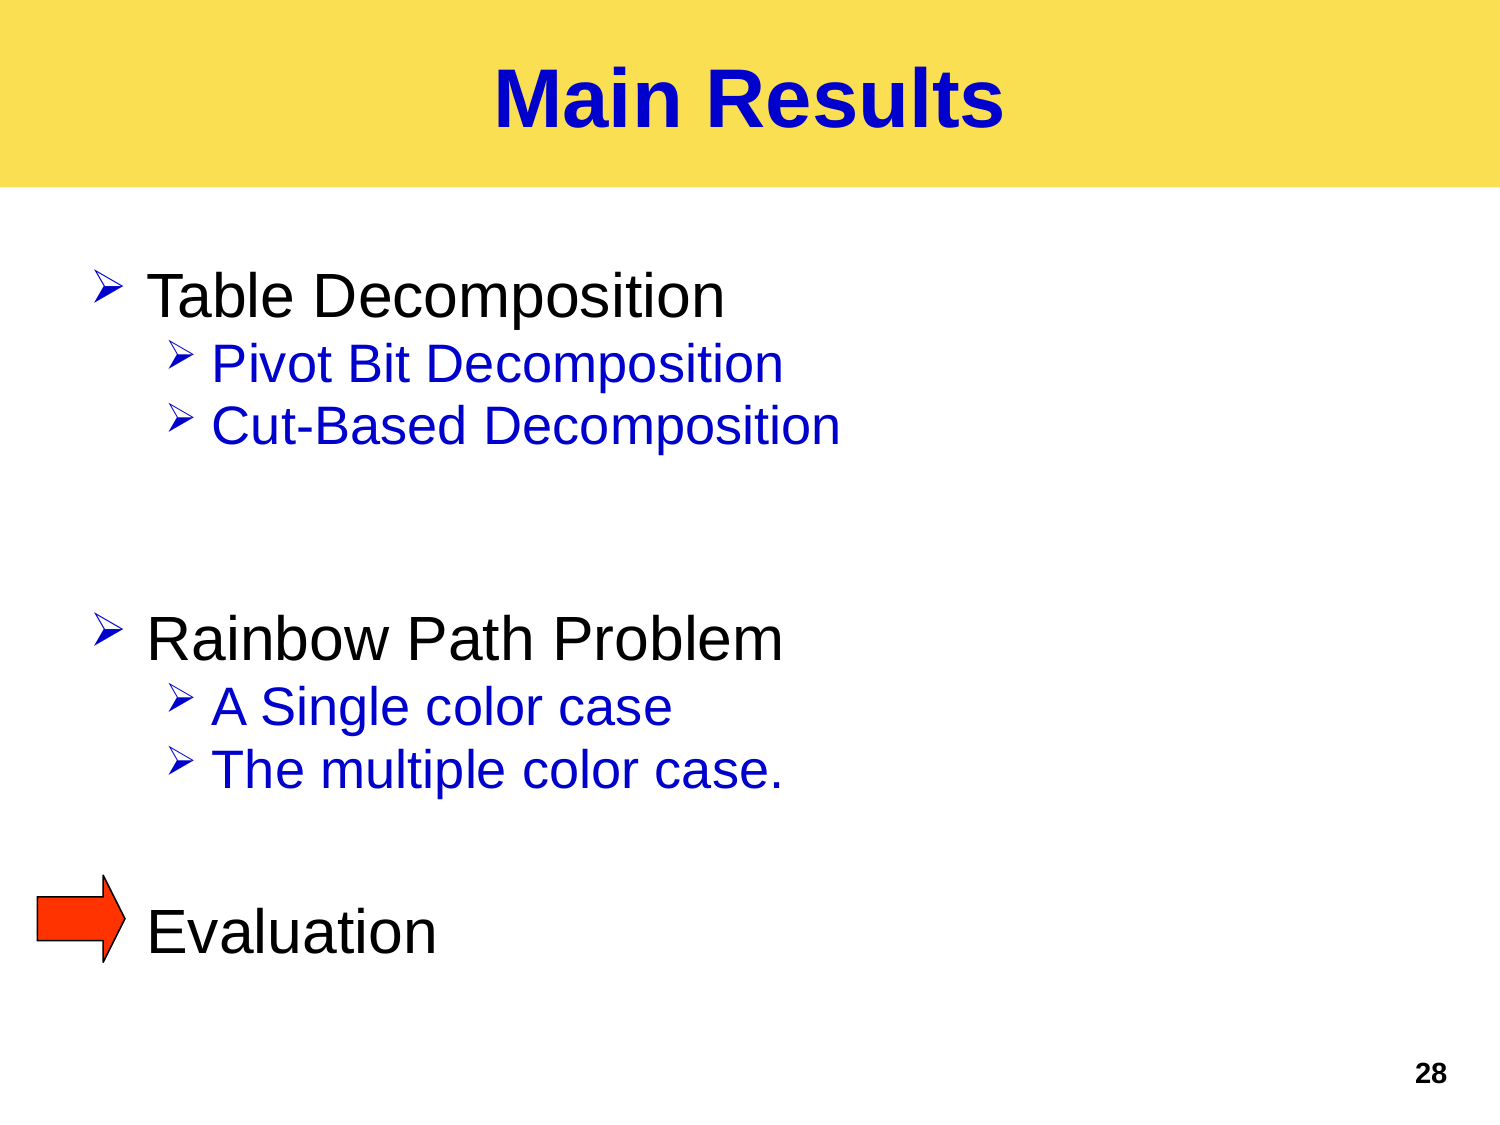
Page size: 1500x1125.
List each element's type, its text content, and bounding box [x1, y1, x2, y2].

title Main Results [0, 0, 1500, 188]
slide_number 28 [1400, 1046, 1500, 1125]
list Table Decomposition Pivot Bit Decomposition Cut-Based Decomposition Rainbow Path Problem A Single color case The multiple color case. Evaluation [74, 262, 1426, 1006]
text_box [37, 874, 125, 963]
